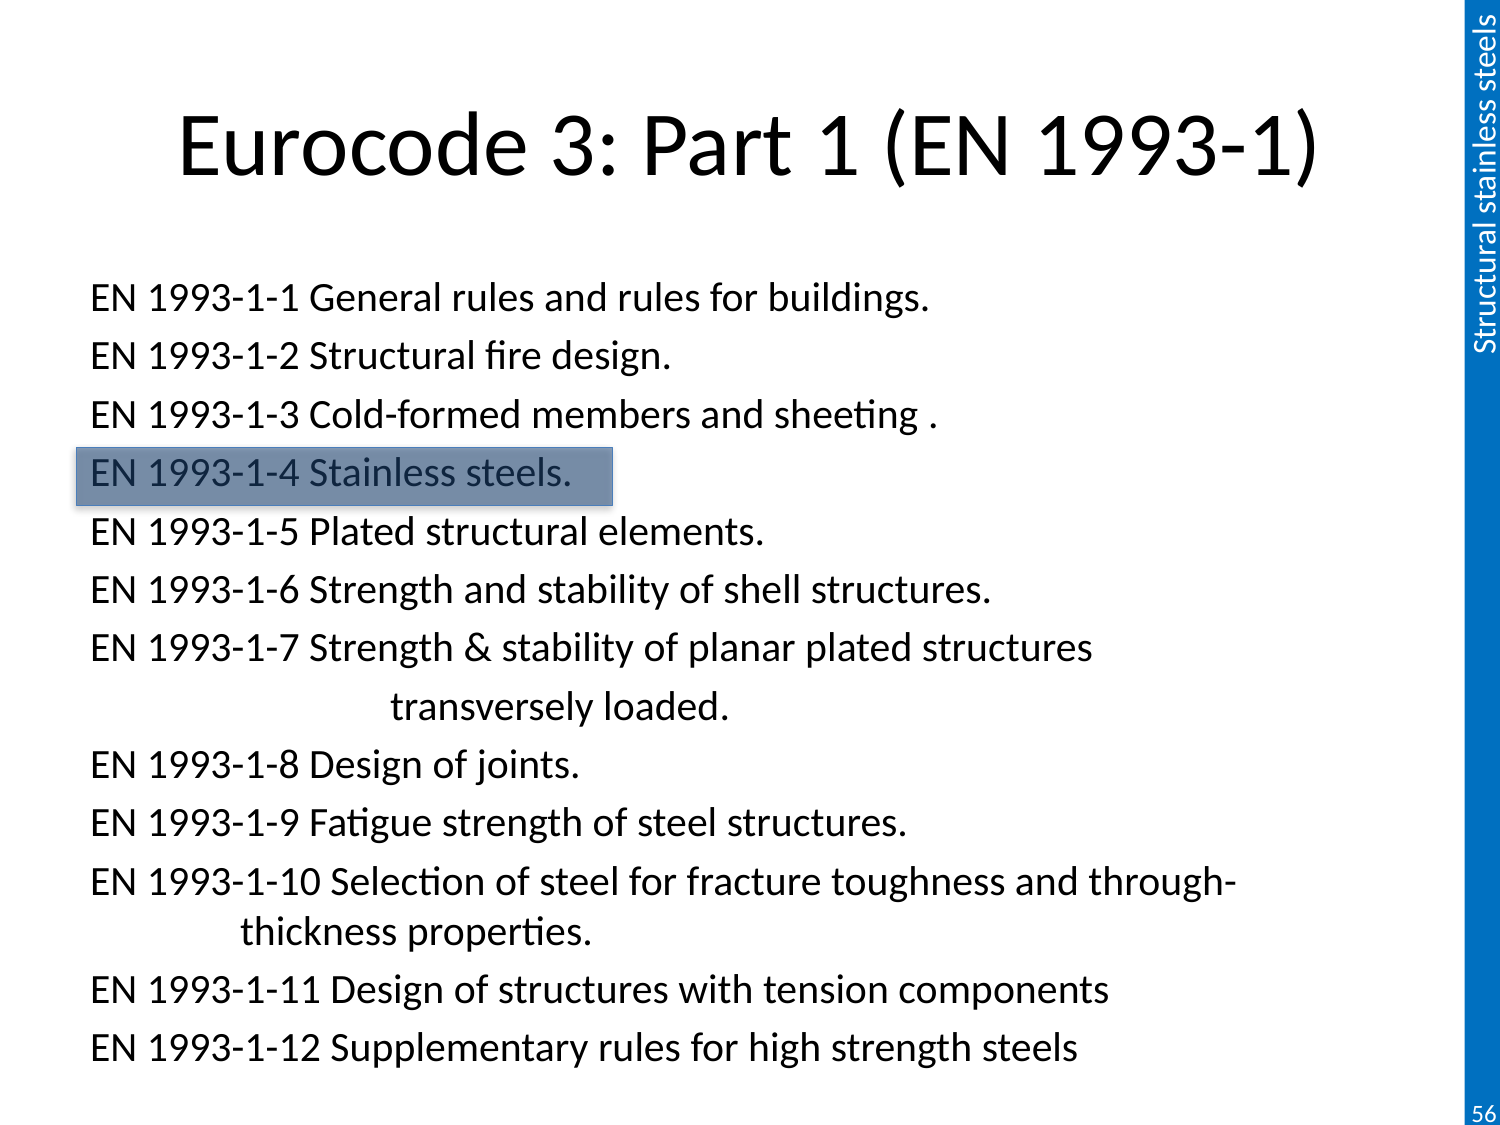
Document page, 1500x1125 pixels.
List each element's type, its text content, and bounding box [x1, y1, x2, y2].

text_box [76, 447, 613, 506]
list EN 1993-1-1 General rules and rules for buildings. EN 1993-1-2 Structural fire design. EN 1993-1-3 Cold-formed members and sheeting . EN 1993-1-4 Stainless steels. EN 1993-1-5 Plated structural elements. EN 1993-1-6 Strength and stability of shell structures. EN 1993-1-7 Strength & stability of planar plated structures transversely loaded. EN 1993-1-8 Design of joints. EN 1993-1-9 Fatigue strength of steel structures. EN 1993-1-10 Selection of steel for fracture toughness and through- thickness properties. EN 1993-1-11 Design of structures with tension components EN 1993-1-12 Supplementary rules for high strength steels [75, 262, 1425, 1071]
slide_number 56 [1446, 1082, 1500, 1125]
title Eurocode 3: Part 1 (EN 1993-1) [75, 45, 1425, 233]
